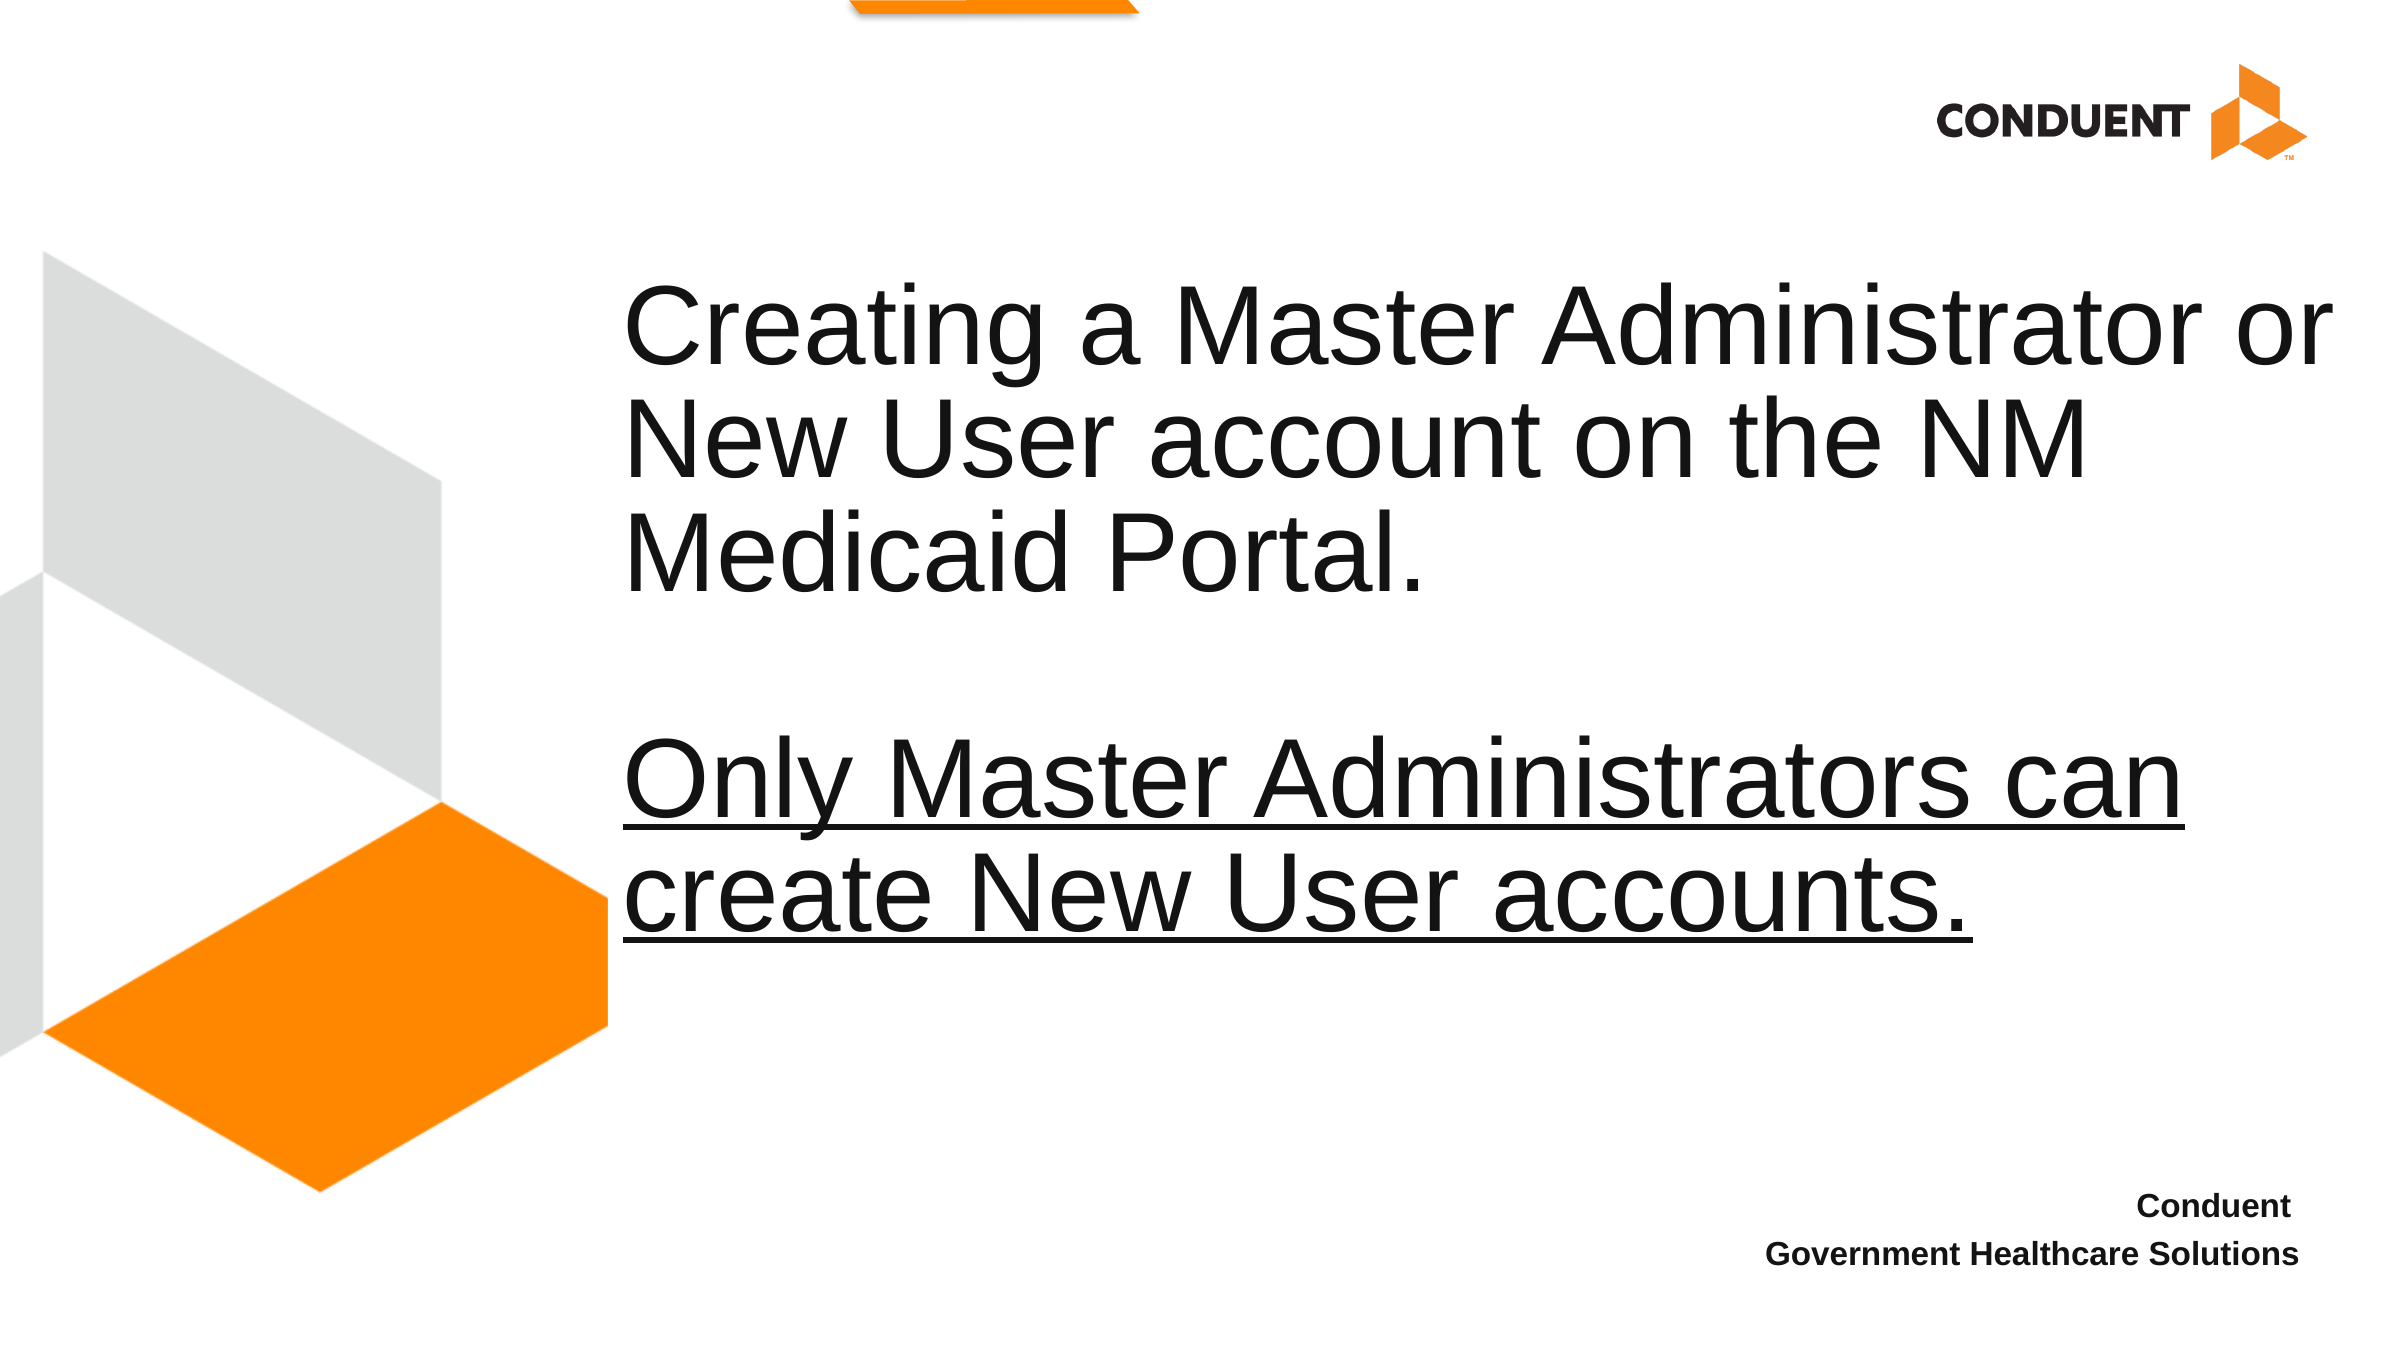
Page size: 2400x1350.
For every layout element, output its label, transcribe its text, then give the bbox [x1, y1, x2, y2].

list Conduent Government Healthcare Solutions [1412, 1176, 2316, 1296]
title Creating a Master Administrator or New User account on the NM Medicaid Portal. Only Master Administrators can create New User accounts. [607, 275, 2367, 1075]
